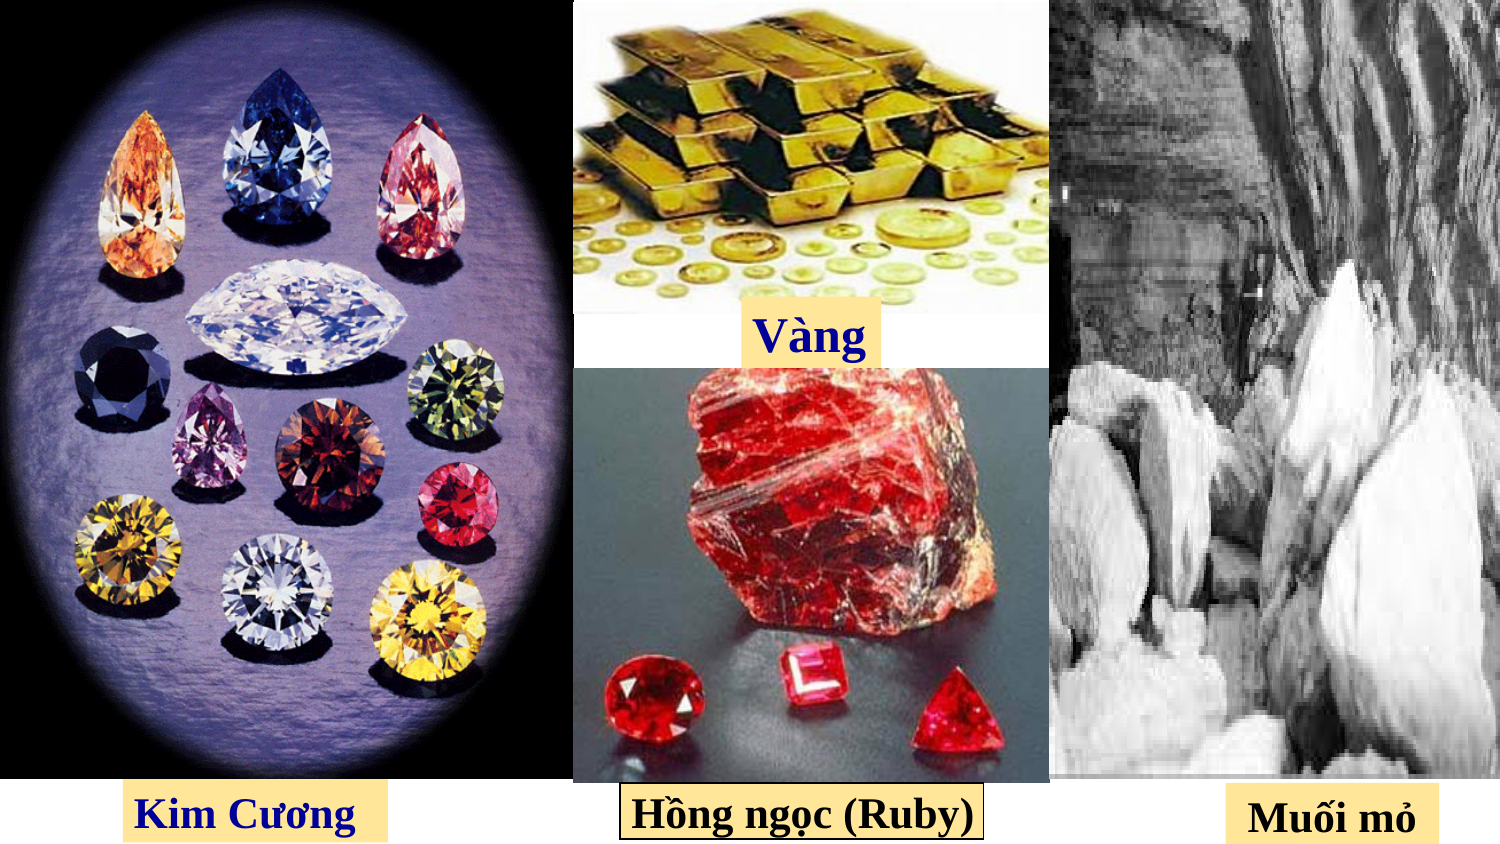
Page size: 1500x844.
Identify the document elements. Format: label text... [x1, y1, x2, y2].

text_box Kim Cương [122, 779, 388, 843]
text_box Muối mỏ [1225, 782, 1440, 844]
text_box Vàng [741, 314, 882, 368]
text_box Hồng ngọc (Ruby) [620, 783, 984, 839]
picture [0, 0, 1500, 783]
